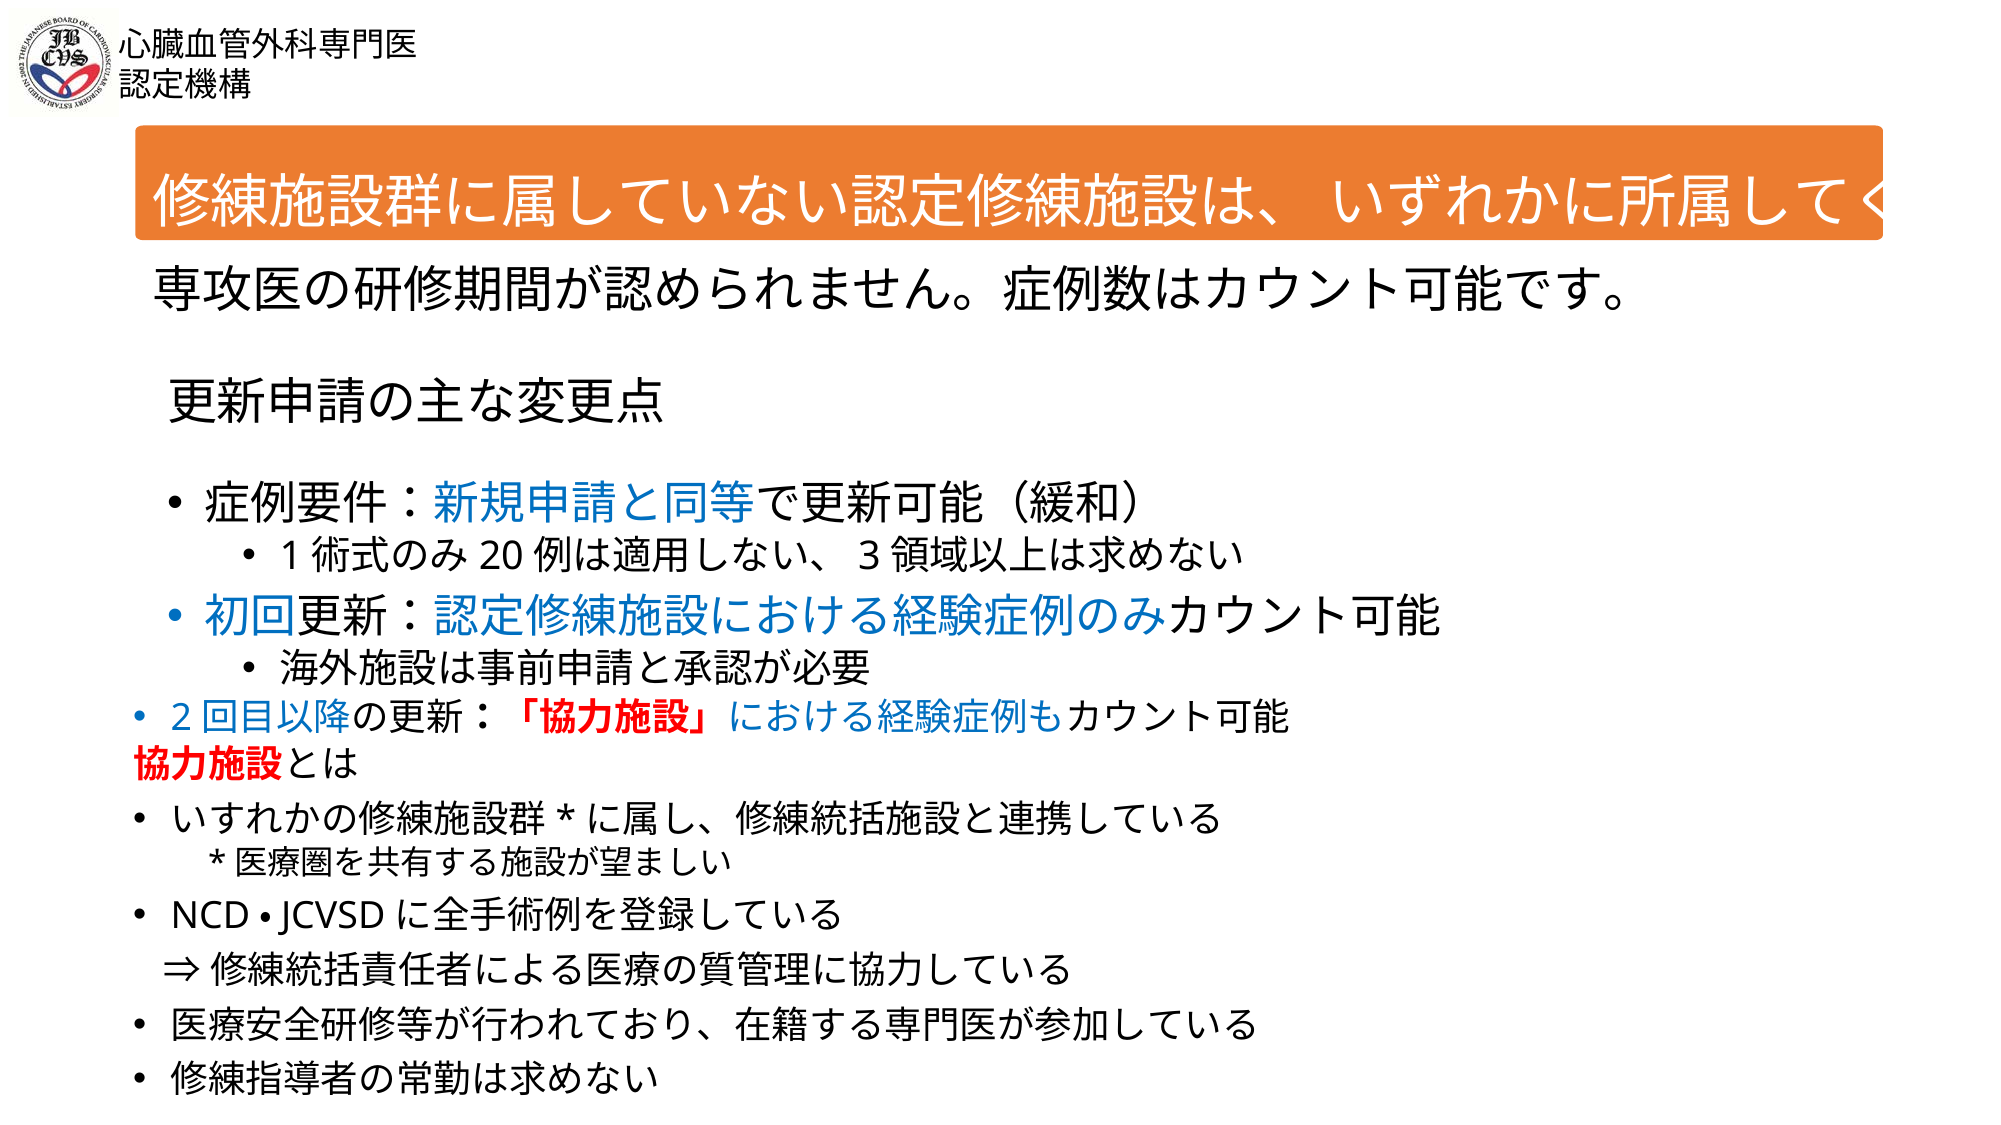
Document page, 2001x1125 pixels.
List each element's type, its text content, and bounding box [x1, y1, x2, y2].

text_box 更新申請の主な変更点 症例要件：新規申請と同等で更新可能（緩和） 1術式のみ20例は適用しない、3領域以上は求めない 初回更新：認定修練施設における経験症例のみカウント可能 海外施設は事前申請と承認が必要 2回目以降の更新：「協力施設」における経験症例もカウント可能 協力施設とは いすれかの修練施設群*に属し、修練統括施設と連携している *医療圏を共有する施設が望ましい NCD・JCVSDに全手術例を登録している ⇒修練統括責任者による医療の質管理に協力している 医療安全研修等が行われており、在籍する専門医が参加している 修練指導者の常勤は求めない [116, 362, 1500, 1125]
text_box 修練施設群に属していない認定修練施設は、 いずれかに所属してください‼ [150, 121, 1913, 334]
text_box 専攻医の研修期間が認められません。症例数はカウント可能です。 [150, 250, 1838, 318]
text_box [136, 126, 150, 240]
text_box 心臓血管外科専門医 認定機構 [116, 20, 423, 103]
picture [8, 8, 119, 117]
